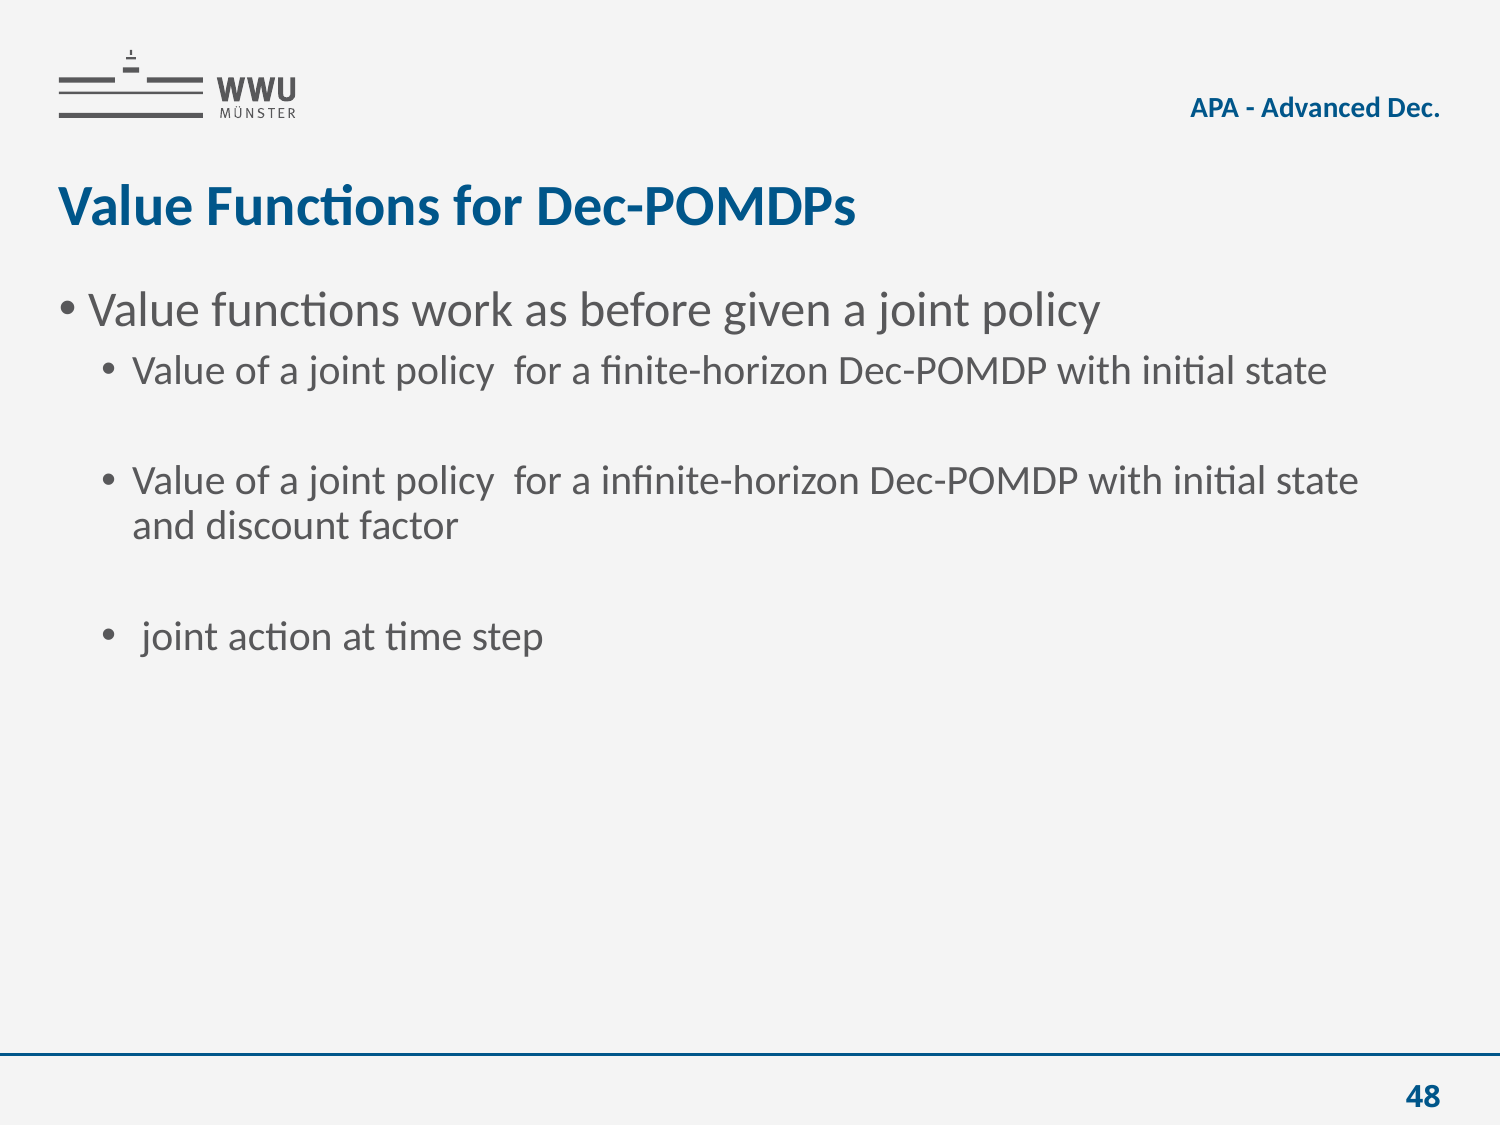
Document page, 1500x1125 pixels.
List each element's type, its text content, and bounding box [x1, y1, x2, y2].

slide_number 48 [1322, 1058, 1441, 1118]
slide_number APA - Advanced Dec. [590, 63, 1442, 123]
title Value Functions for Dec-POMDPs [59, 167, 1442, 262]
